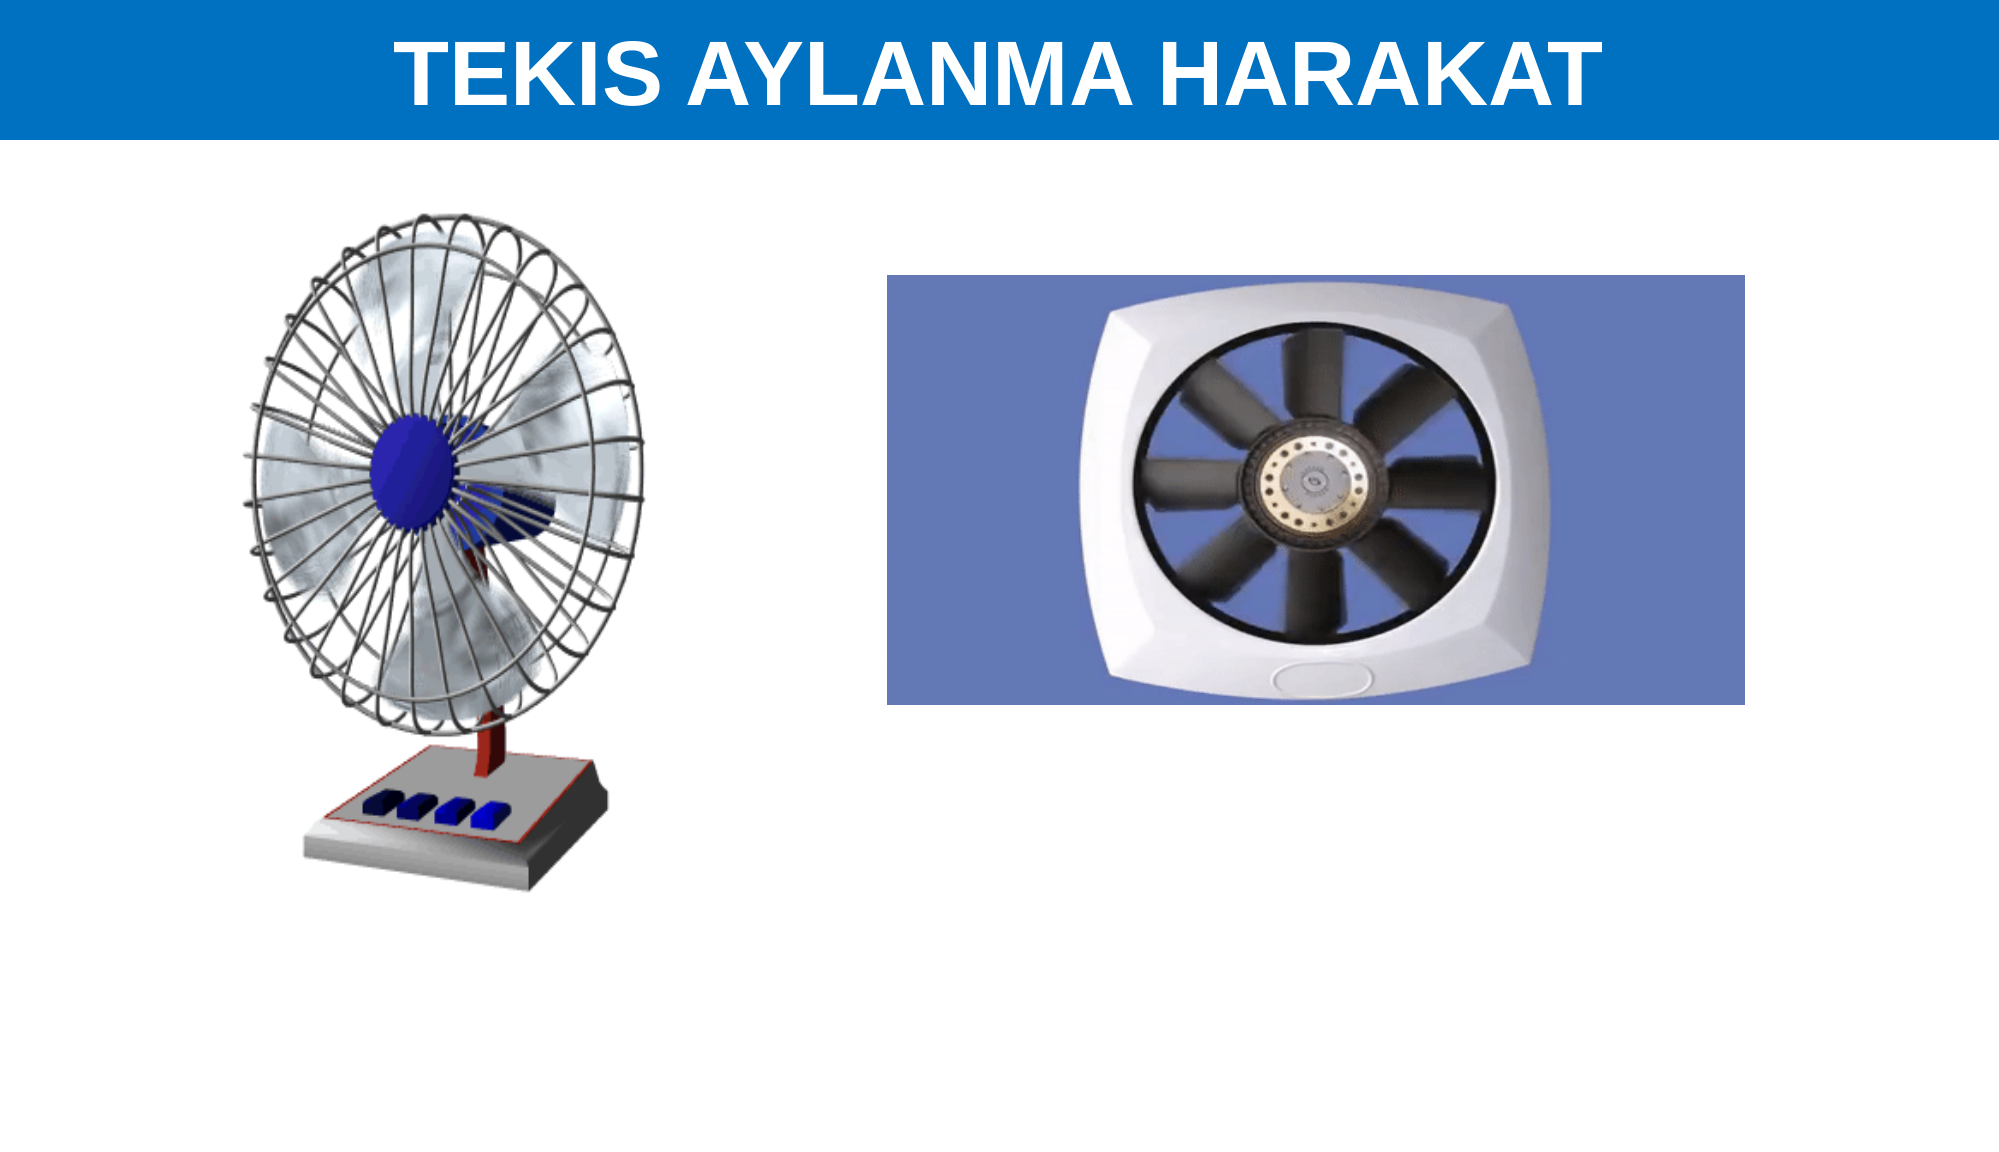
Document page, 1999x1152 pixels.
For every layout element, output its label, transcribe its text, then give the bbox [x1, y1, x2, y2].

text_box TEKIS AYLANMA HARAKAT [0, 0, 1999, 140]
picture [886, 275, 1745, 705]
picture [161, 175, 760, 902]
